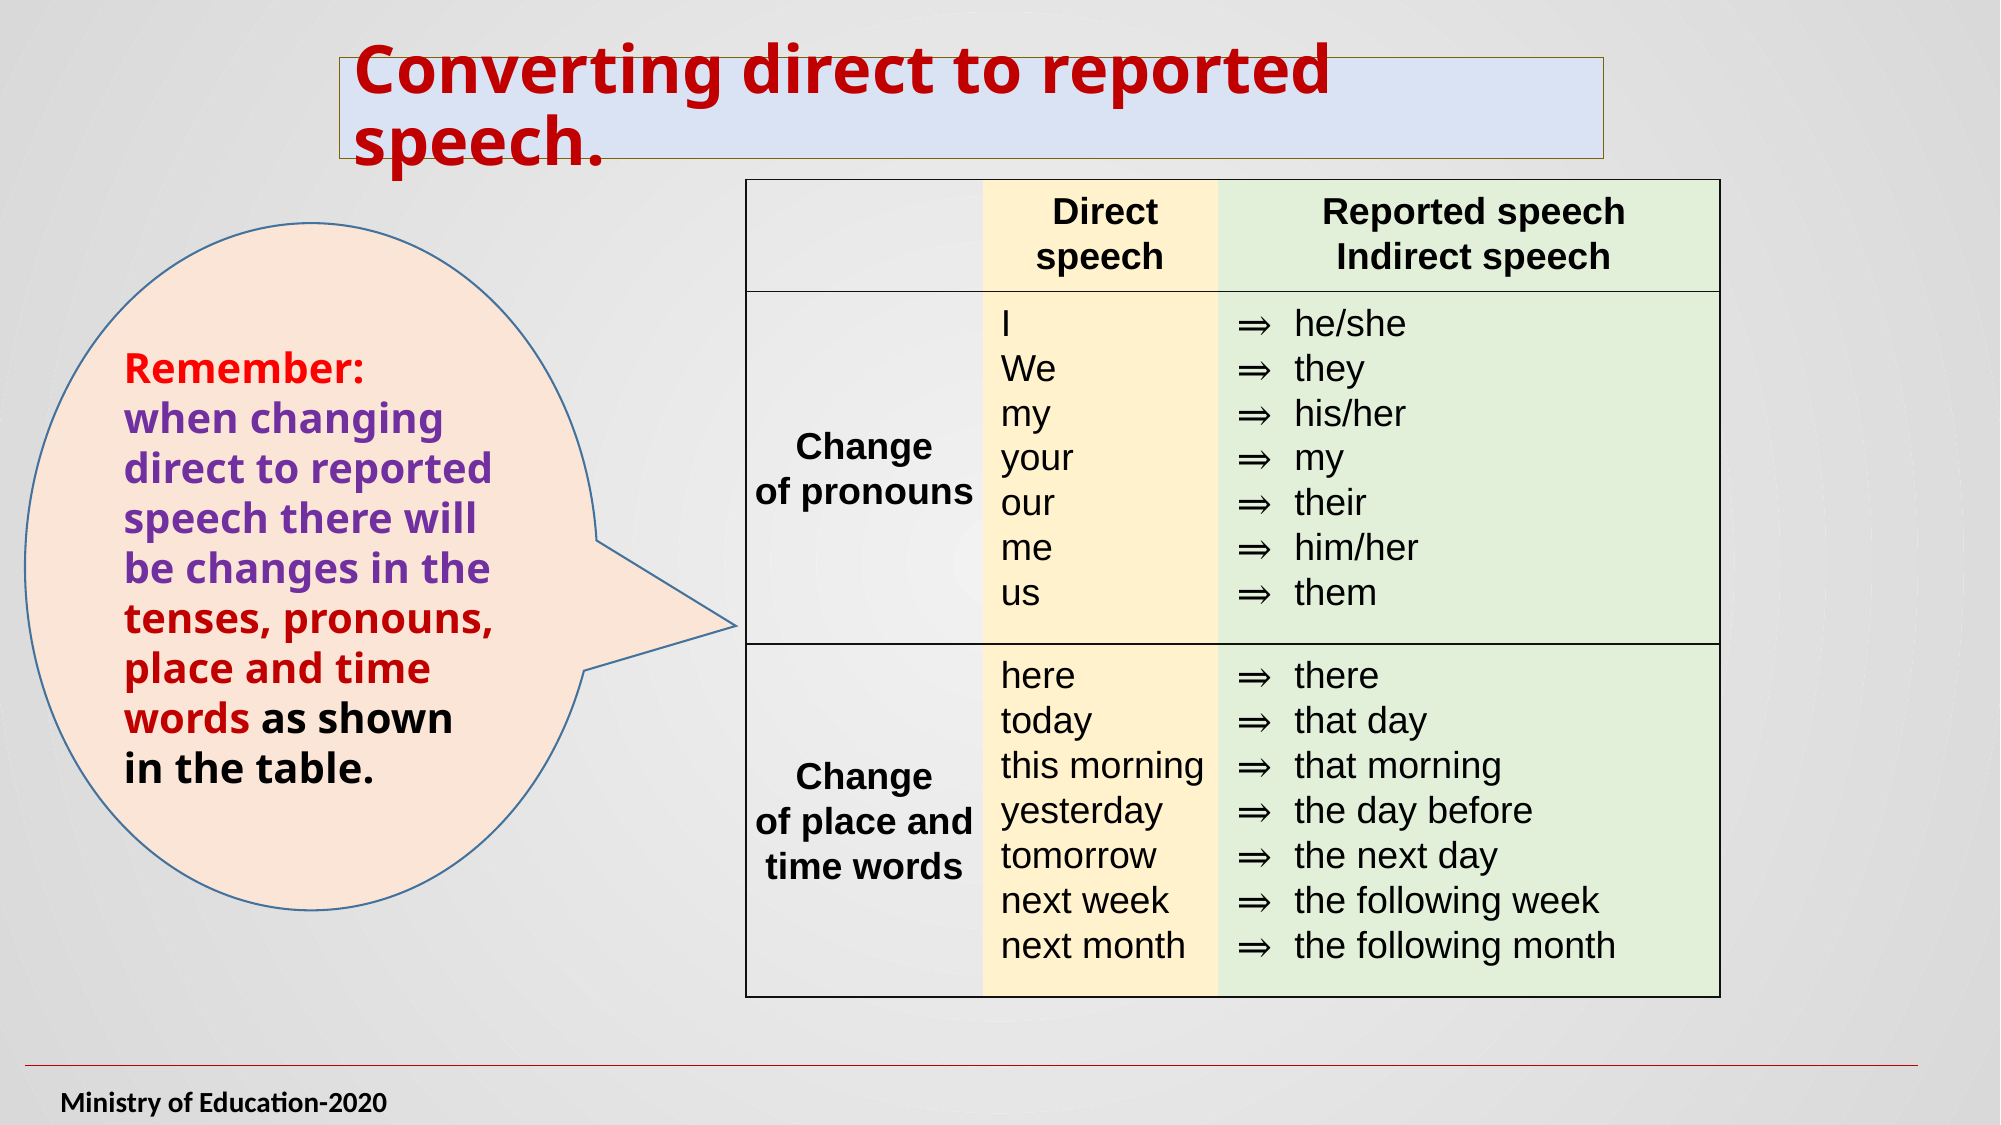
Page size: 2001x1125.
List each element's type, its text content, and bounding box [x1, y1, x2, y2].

text_box Ministry of Education-2020 [45, 1075, 532, 1125]
table_cell ⇒ he/she ⇒ they ⇒ his/her ⇒ my ⇒ their ⇒ him/her ⇒ them [1218, 292, 1719, 643]
table_header Direct speech [983, 180, 1218, 291]
table_cell ⇒ there ⇒ that day ⇒ that morning ⇒ the day before ⇒ the next day ⇒ the following week ⇒ the following month [1218, 645, 1719, 996]
text_box Remember: when changing direct to reported speech there will be changes in the tenses, pronouns, place and time words as shown in the table. [23, 222, 739, 912]
table_cell here today this morning yesterday tomorrow next week next month [983, 645, 1218, 996]
title Converting direct to reported speech. [339, 57, 1604, 159]
table_cell Change of place and time words [747, 645, 983, 996]
table_cell I We my your our me us [983, 292, 1218, 643]
table_header [747, 180, 983, 291]
table_header Reported speech Indirect speech [1218, 180, 1719, 291]
table_cell Change of pronouns [747, 292, 983, 643]
